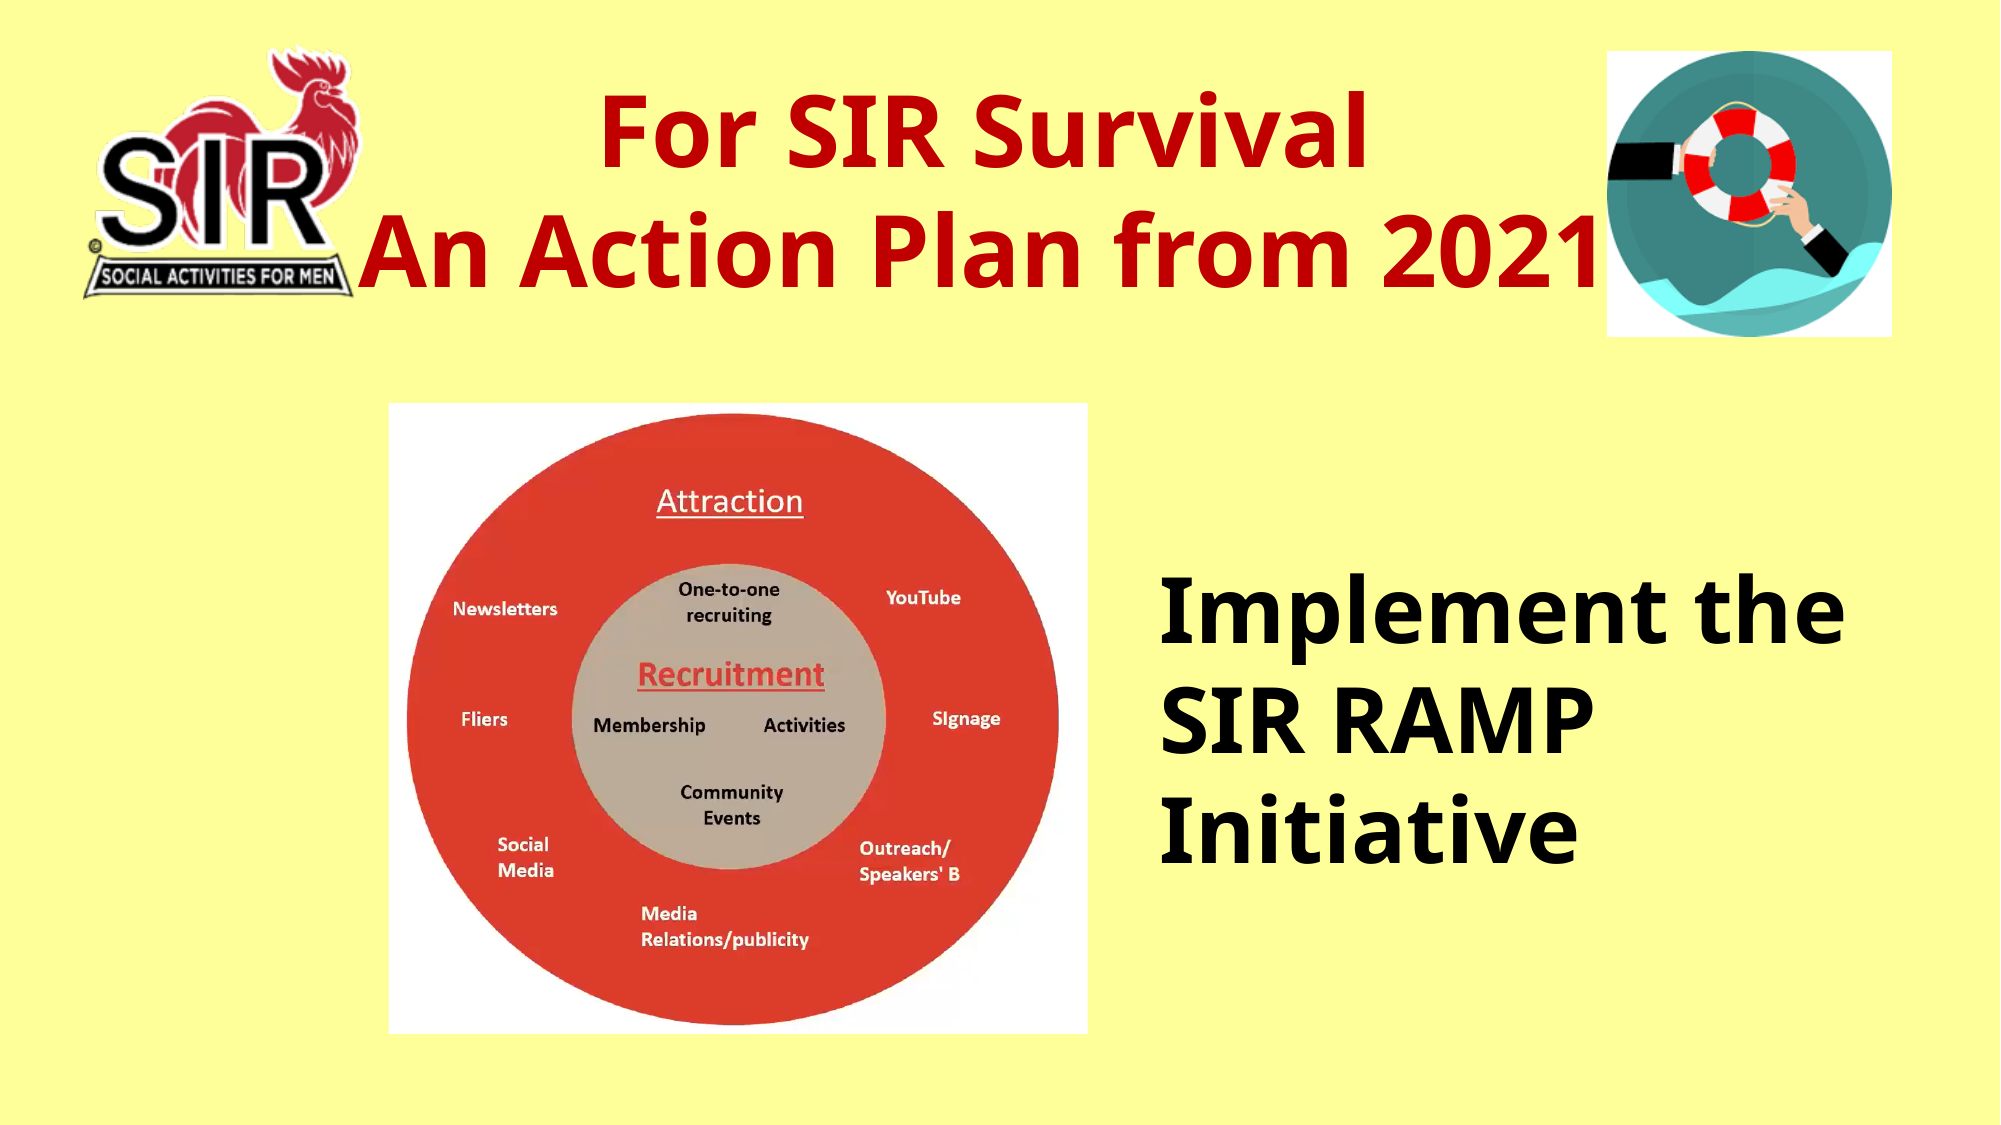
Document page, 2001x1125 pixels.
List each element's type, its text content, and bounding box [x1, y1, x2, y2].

picture [1606, 51, 1893, 337]
picture [388, 402, 1089, 1035]
text_box Implement the SIR RAMP Initiative [1144, 544, 1863, 889]
text_box For SIR Survival An Action Plan from 2021 [344, 60, 1606, 315]
picture [82, 44, 363, 303]
